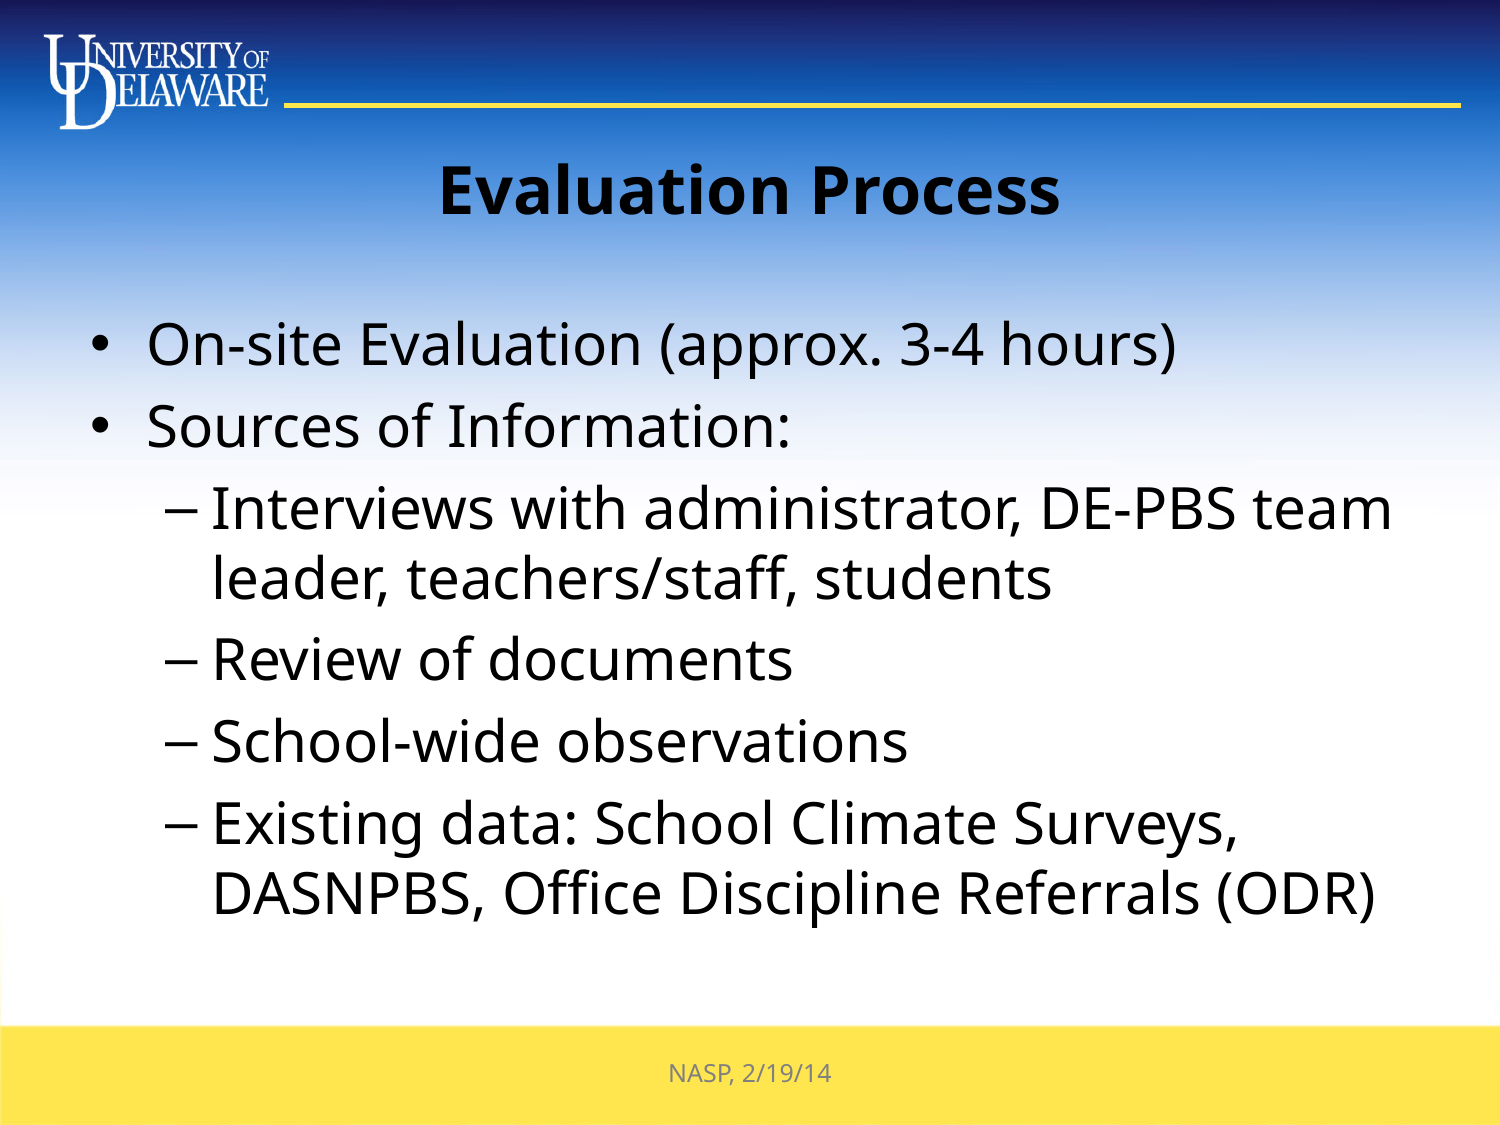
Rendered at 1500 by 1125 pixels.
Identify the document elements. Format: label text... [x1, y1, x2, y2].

list On-site Evaluation (approx. 3-4 hours) Sources of Information: Interviews with administrator, DE-PBS team leader, teachers/staff, students Review of documents School-wide observations Existing data: School Climate Surveys, DASNPBS, Office Discipline Referrals (ODR) [75, 299, 1425, 949]
title Evaluation Process [75, 131, 1425, 244]
footer NASP, 2/19/14 [512, 1042, 988, 1103]
picture [0, 0, 1500, 1125]
